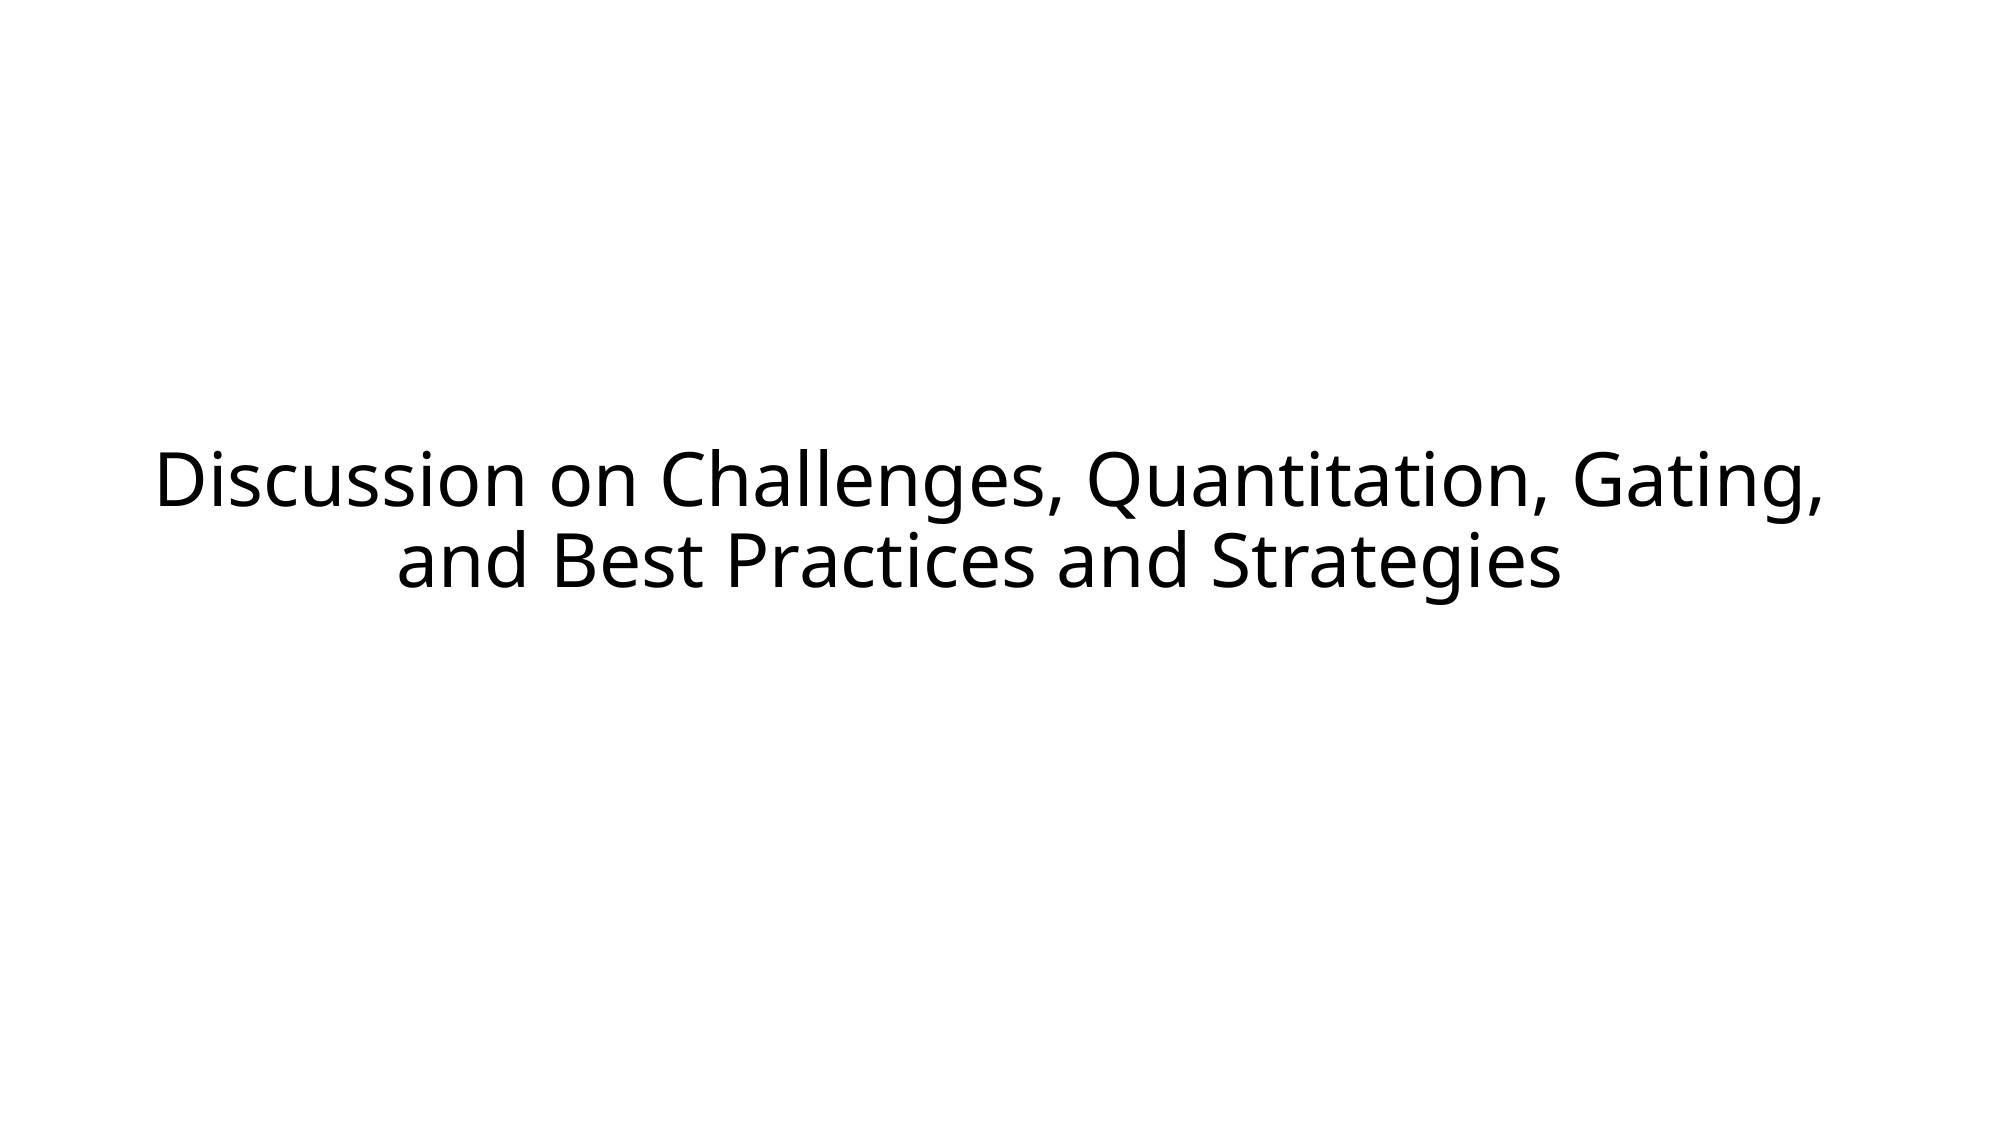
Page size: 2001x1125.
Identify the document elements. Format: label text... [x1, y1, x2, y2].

title Discussion on Challenges, Quantitation, Gating, and Best Practices and Strategies [127, 413, 1853, 631]
